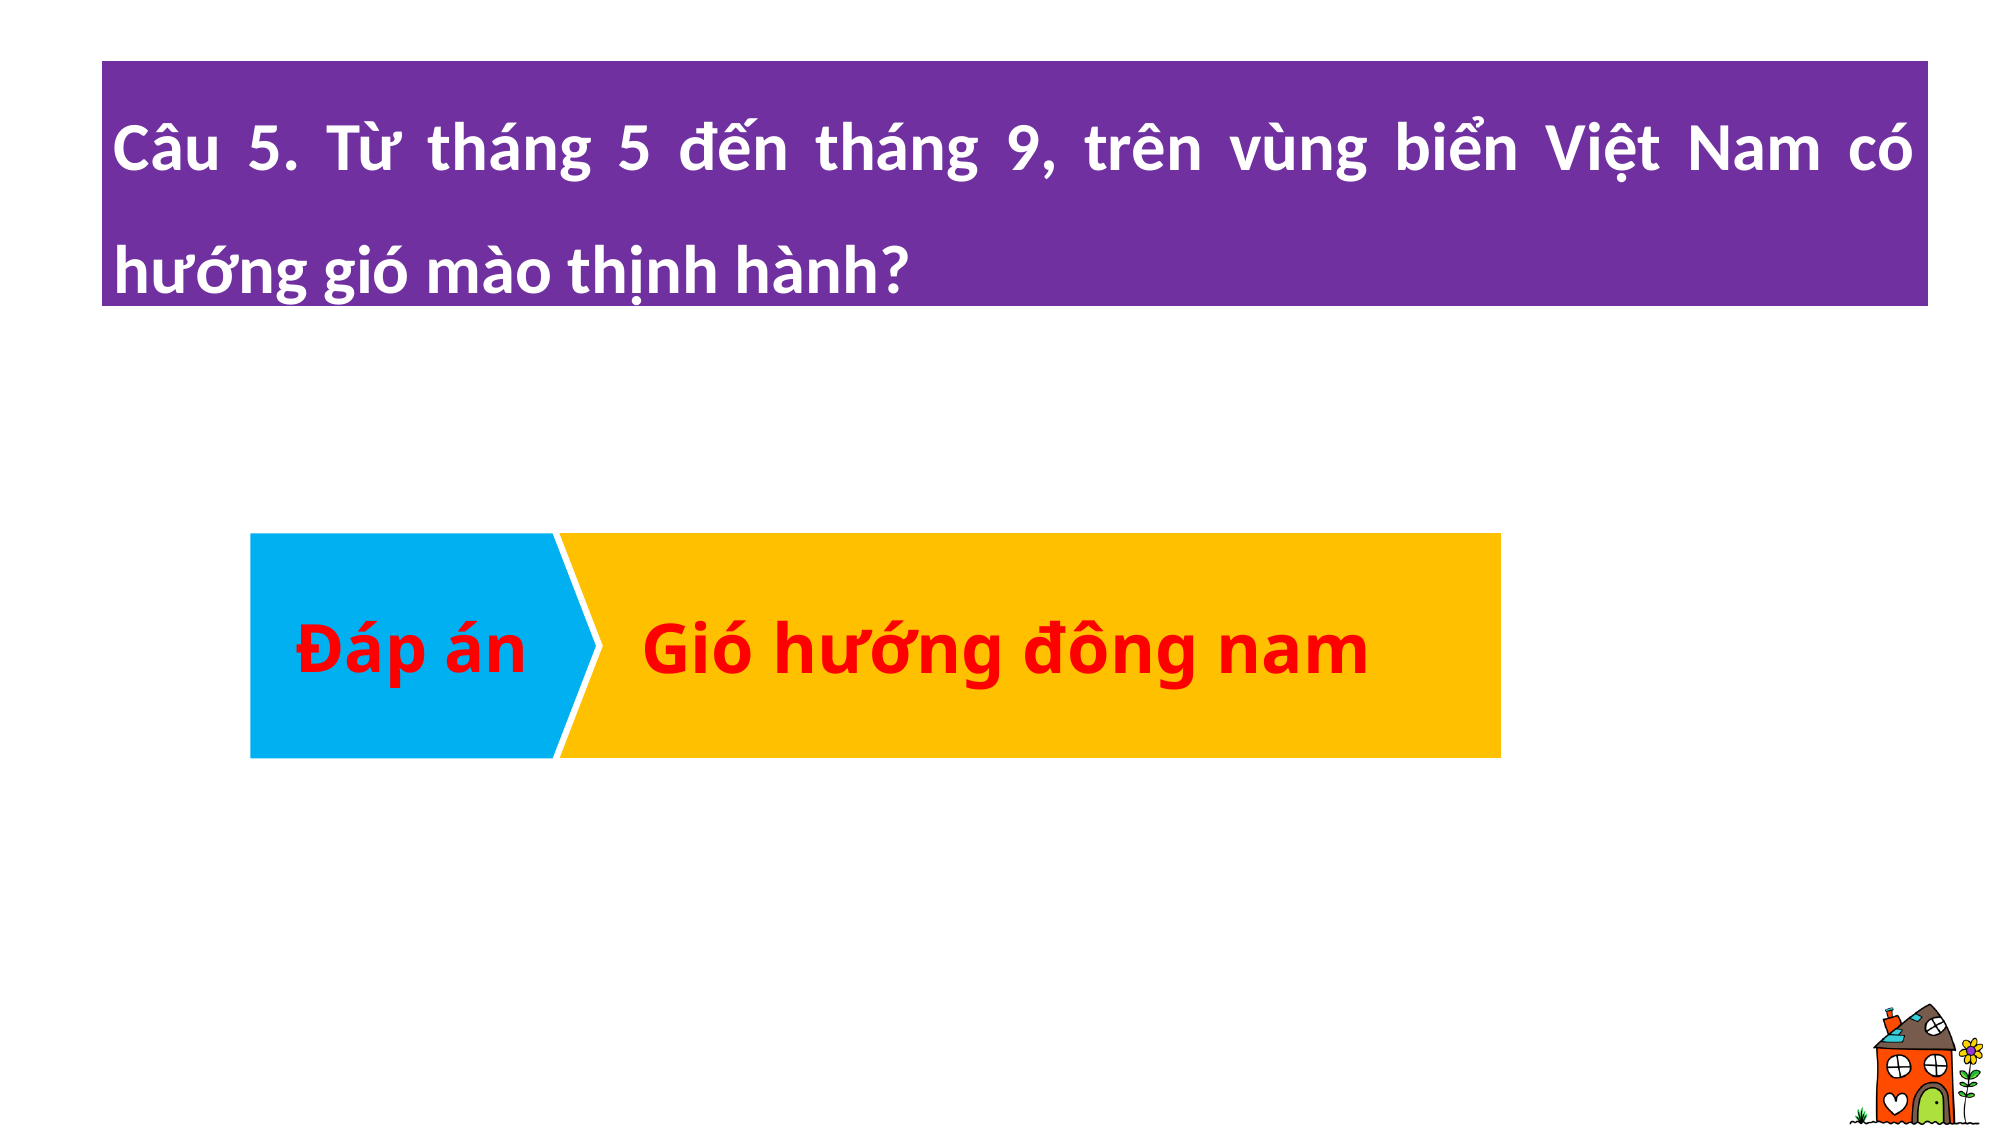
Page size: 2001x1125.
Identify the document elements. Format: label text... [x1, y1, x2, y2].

picture [1839, 1001, 1983, 1125]
text_box Câu 5. Từ tháng 5 đến tháng 9, trên vùng biển Việt Nam có hướng gió mào thịnh hành? [98, 57, 1932, 310]
text_box Gió hướng đông nam [556, 529, 1506, 763]
text_box Đáp án [246, 529, 601, 763]
